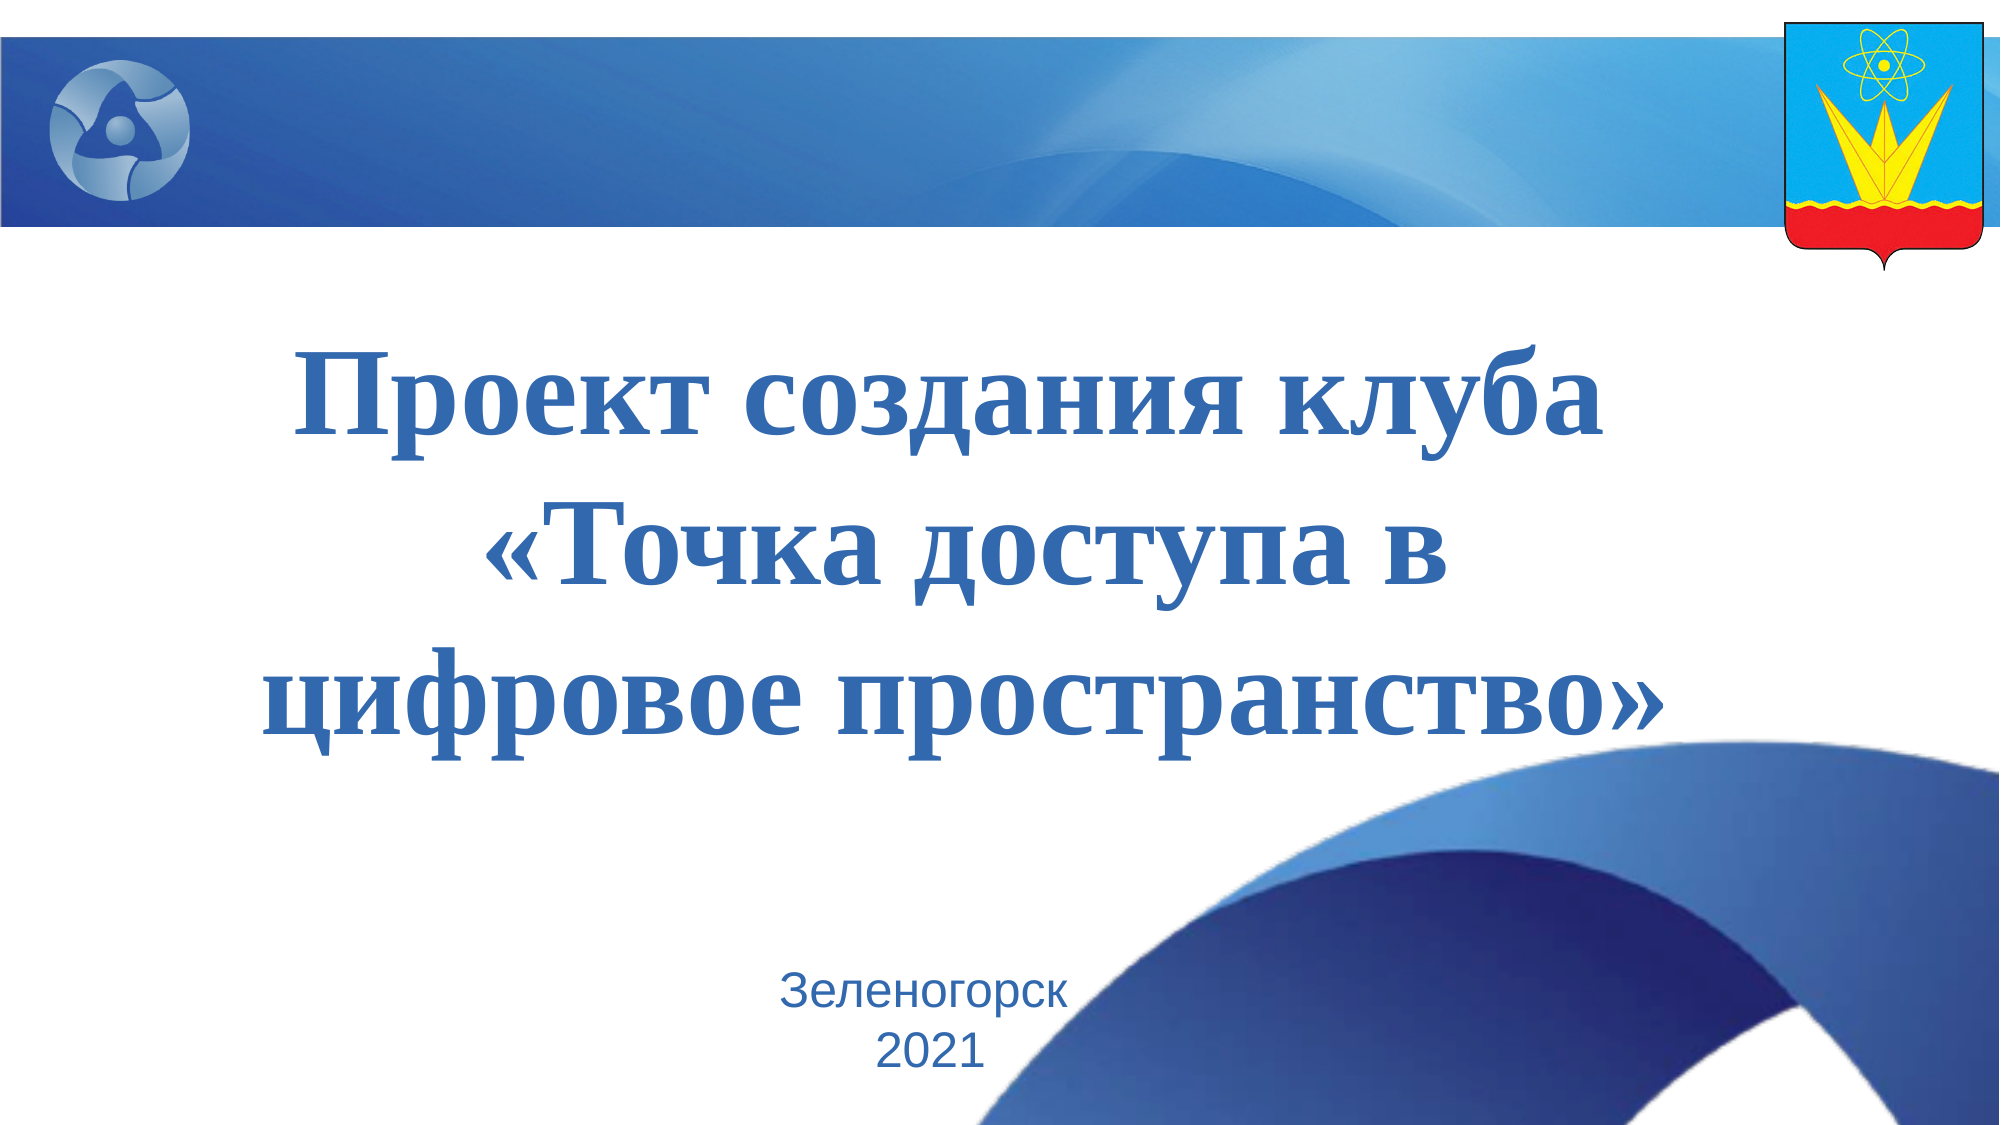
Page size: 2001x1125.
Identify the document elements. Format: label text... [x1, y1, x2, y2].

picture [965, 697, 2000, 1125]
text_box Зеленогорск 2021 [677, 950, 965, 1086]
text_box Проект создания клуба «Точка доступа в цифровое пространство» [189, 301, 1741, 773]
picture [0, 22, 2000, 271]
